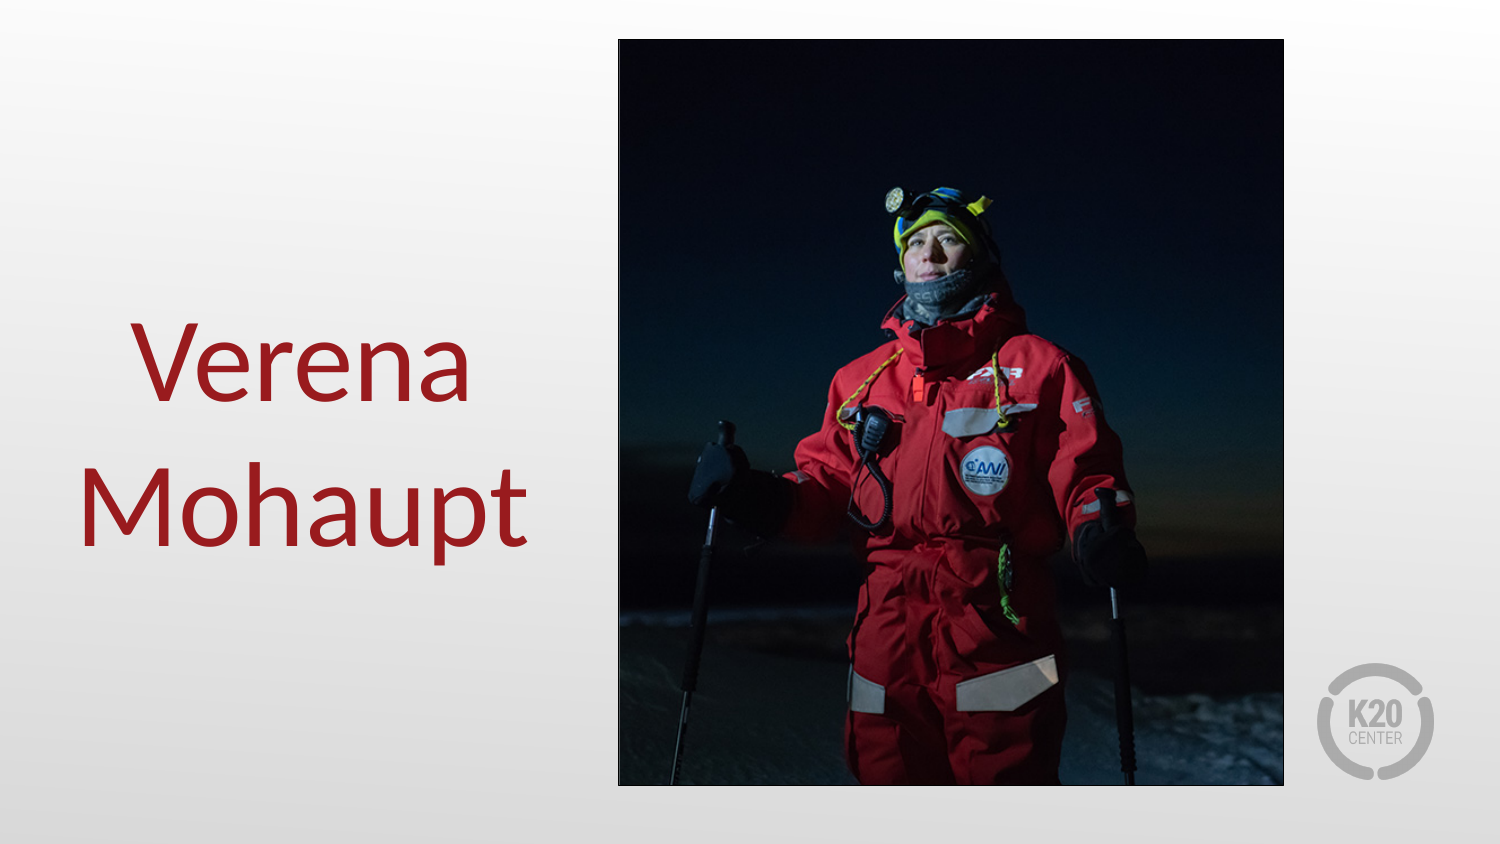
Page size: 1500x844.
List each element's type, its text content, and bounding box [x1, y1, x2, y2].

picture [1300, 646, 1451, 797]
title Verena Mohaupt [0, 310, 606, 534]
picture [619, 39, 1284, 786]
